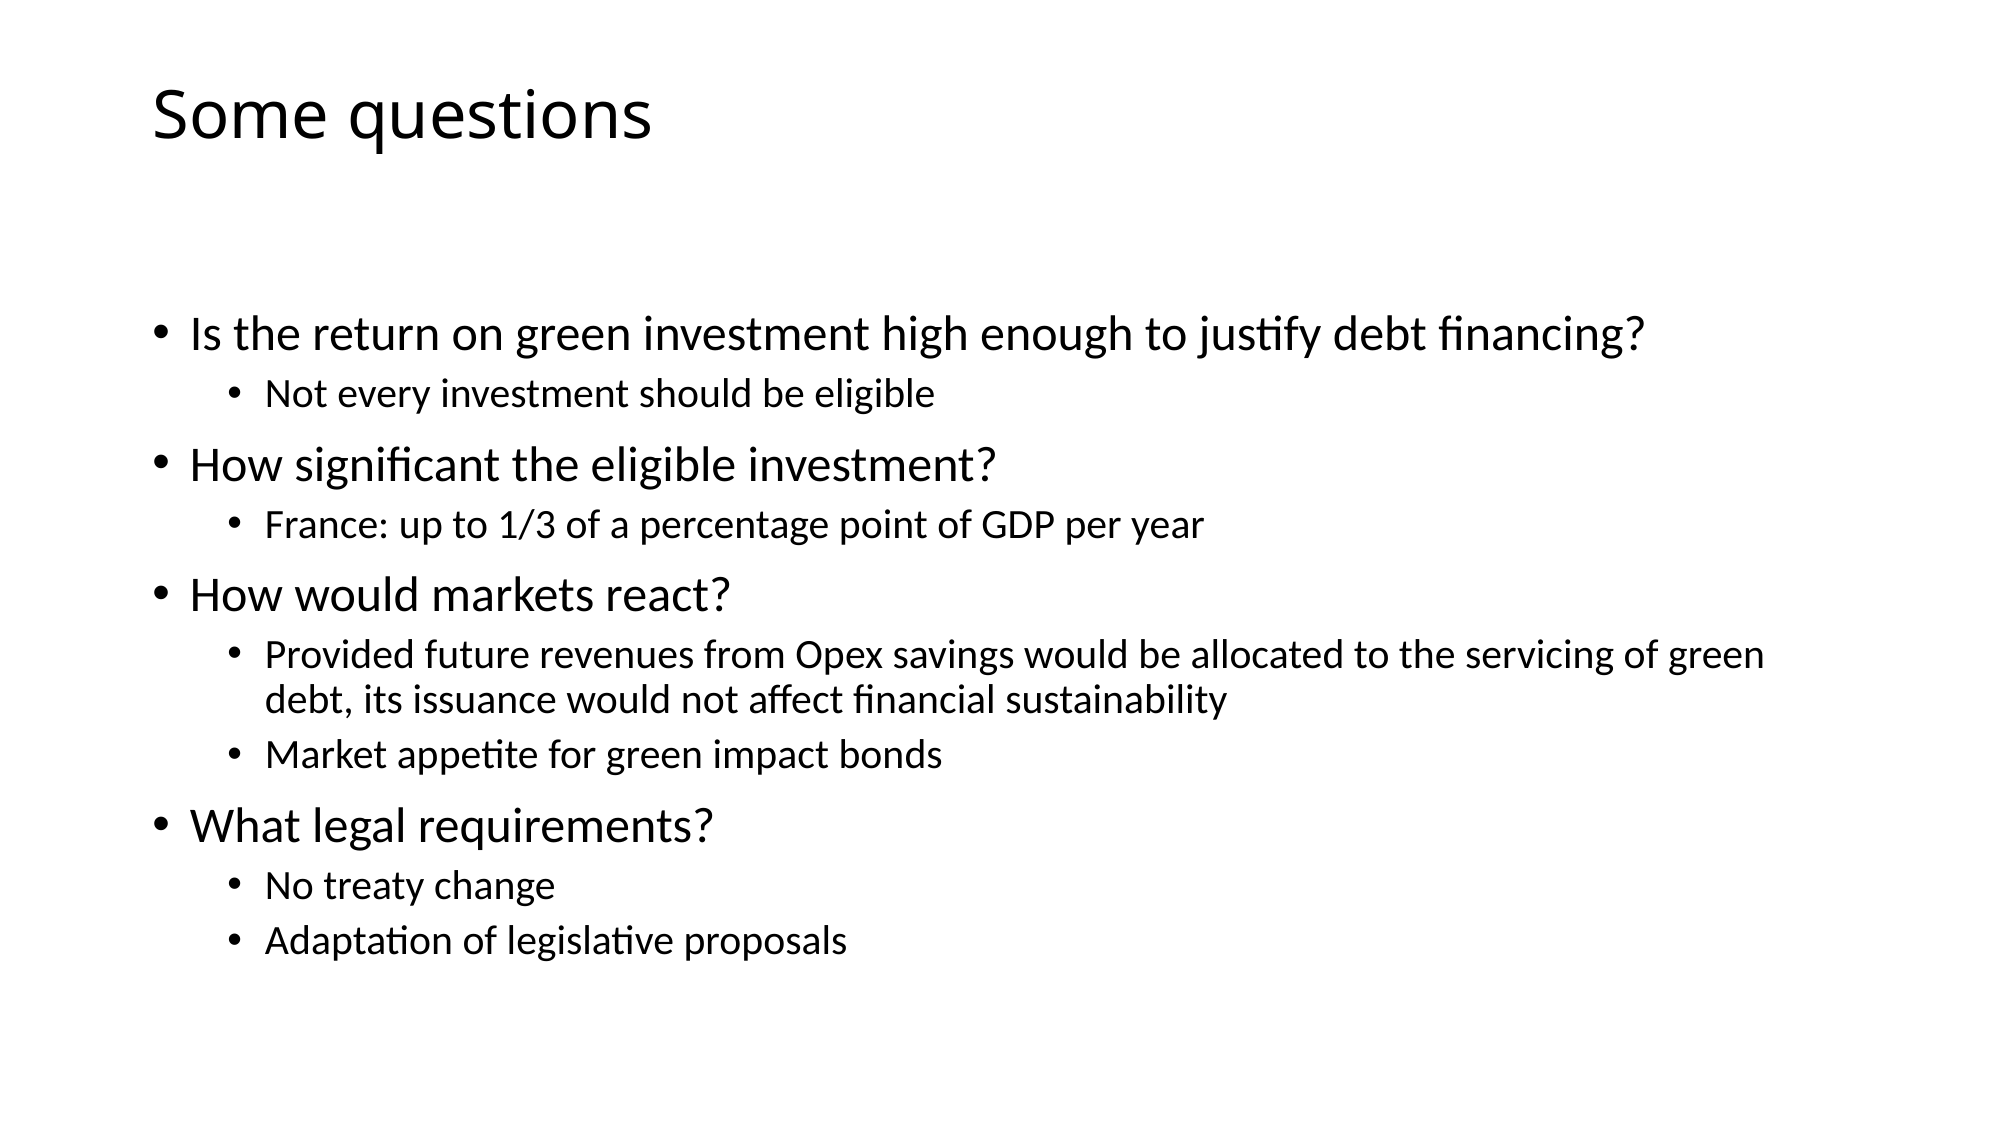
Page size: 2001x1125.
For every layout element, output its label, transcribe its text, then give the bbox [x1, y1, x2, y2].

list Is the return on green investment high enough to justify debt financing? Not every investment should be eligible How significant the eligible investment? France: up to 1/3 of a percentage point of GDP per year How would markets react? Provided future revenues from Opex savings would be allocated to the servicing of green debt, its issuance would not affect financial sustainability Market appetite for green impact bonds What legal requirements? No treaty change Adaptation of legislative proposals [137, 299, 1863, 1014]
title Some questions [137, 59, 1863, 175]
